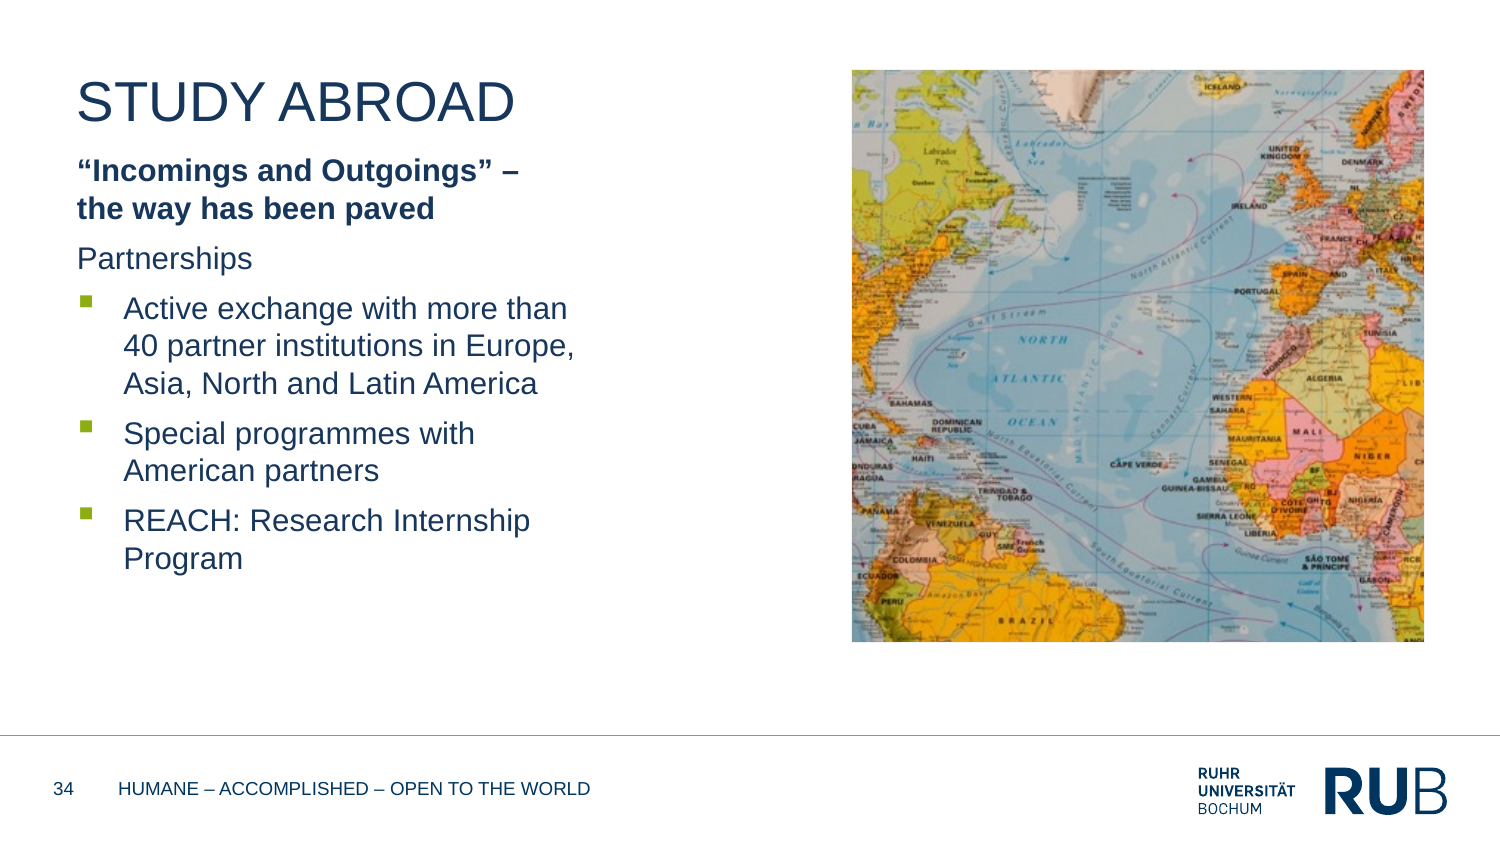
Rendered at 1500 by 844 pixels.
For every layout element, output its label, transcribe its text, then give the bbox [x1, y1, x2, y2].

title STUDY ABROAD [76, 64, 1317, 142]
slide_number 34 [53, 779, 95, 798]
footer HUMANE – ACCOMPLISHED – OPEN TO THE WORLD [118, 779, 1152, 798]
picture [851, 69, 1425, 643]
list “Incomings and Outgoings” – the way has been paved Partnerships Active exchange with more than 40 partner institutions in Europe, Asia, North and Latin America Special programmes with American partners REACH: Research Internship Program [76, 150, 609, 703]
